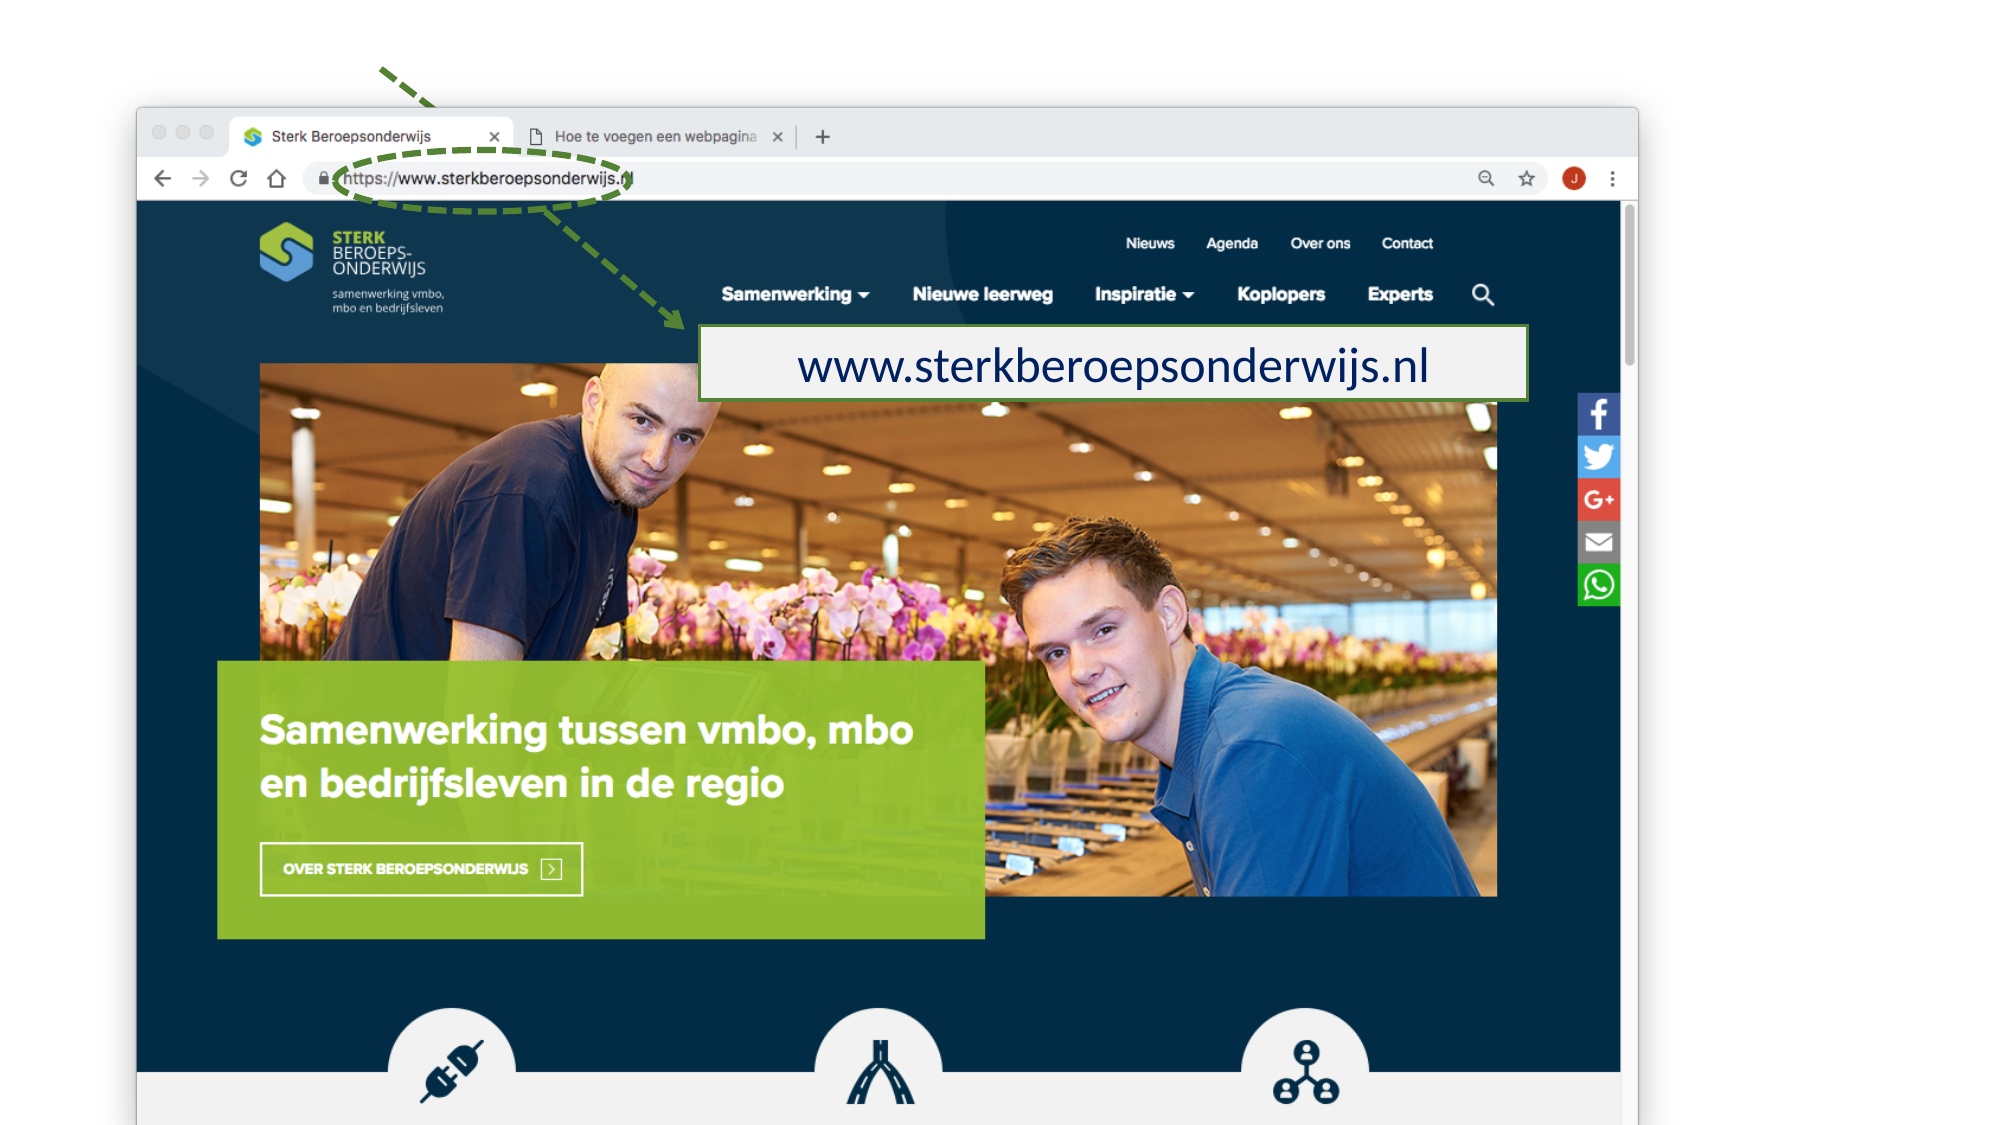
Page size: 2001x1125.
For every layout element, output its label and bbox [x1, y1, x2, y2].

text_box [545, 211, 685, 330]
picture [87, 67, 1688, 1125]
